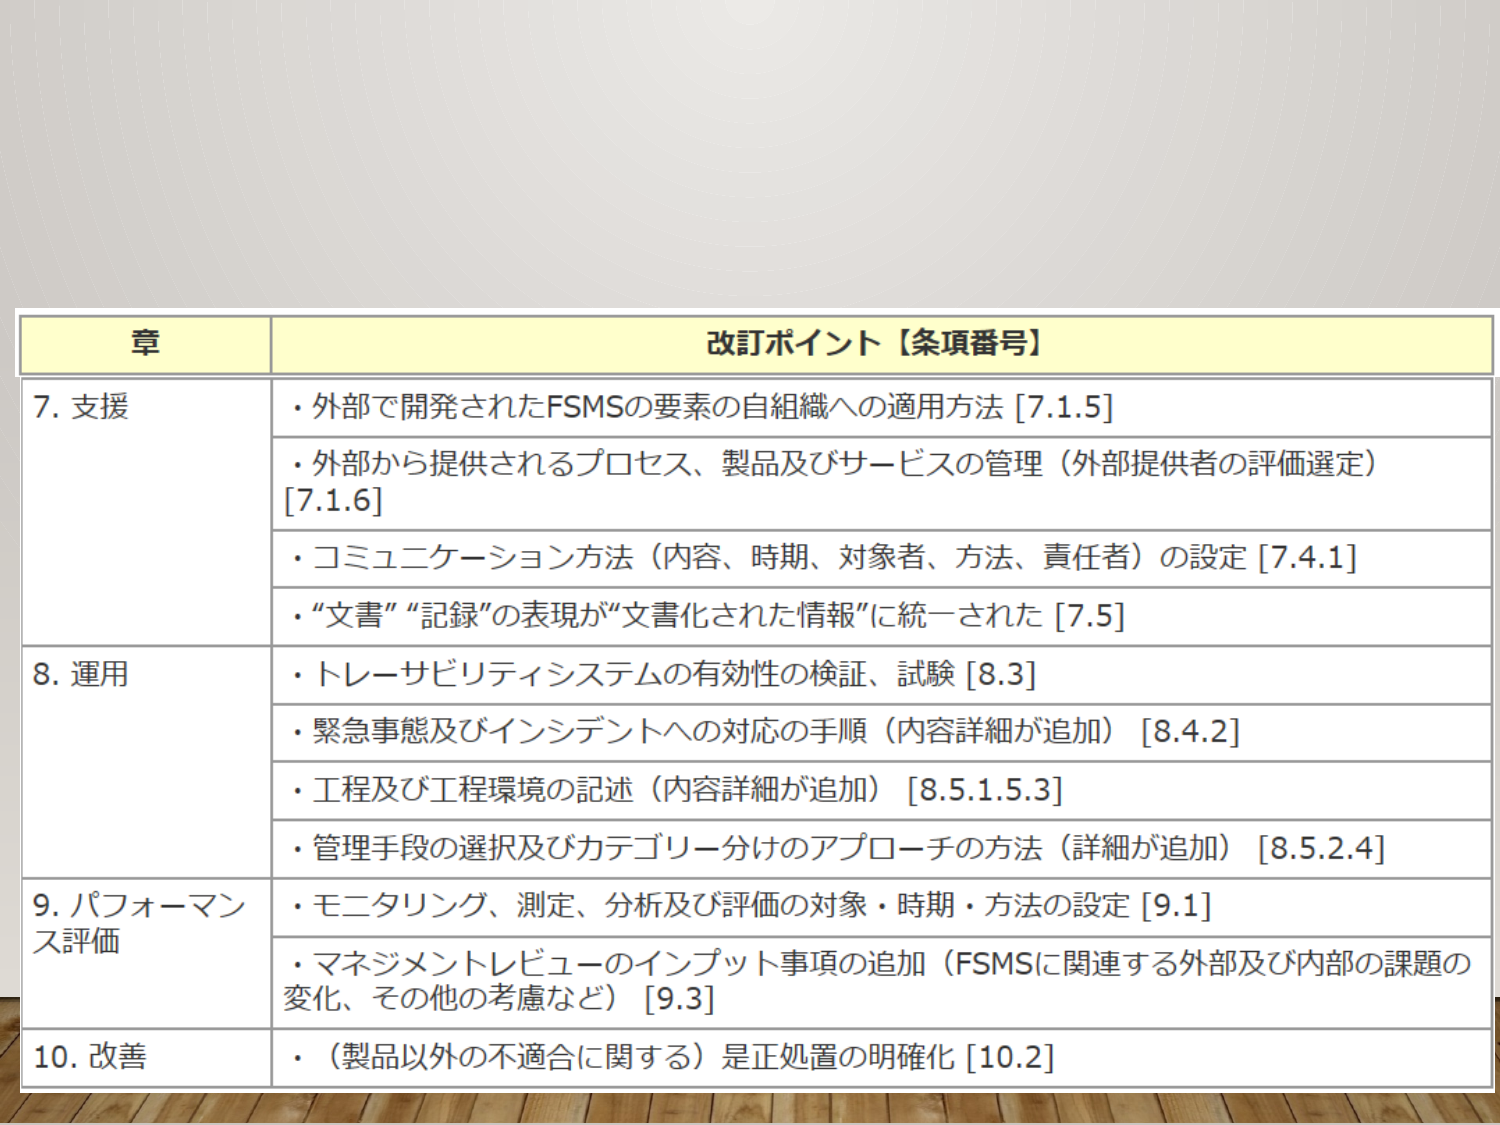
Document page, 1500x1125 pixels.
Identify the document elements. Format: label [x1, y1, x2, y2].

picture [0, 308, 1500, 1123]
